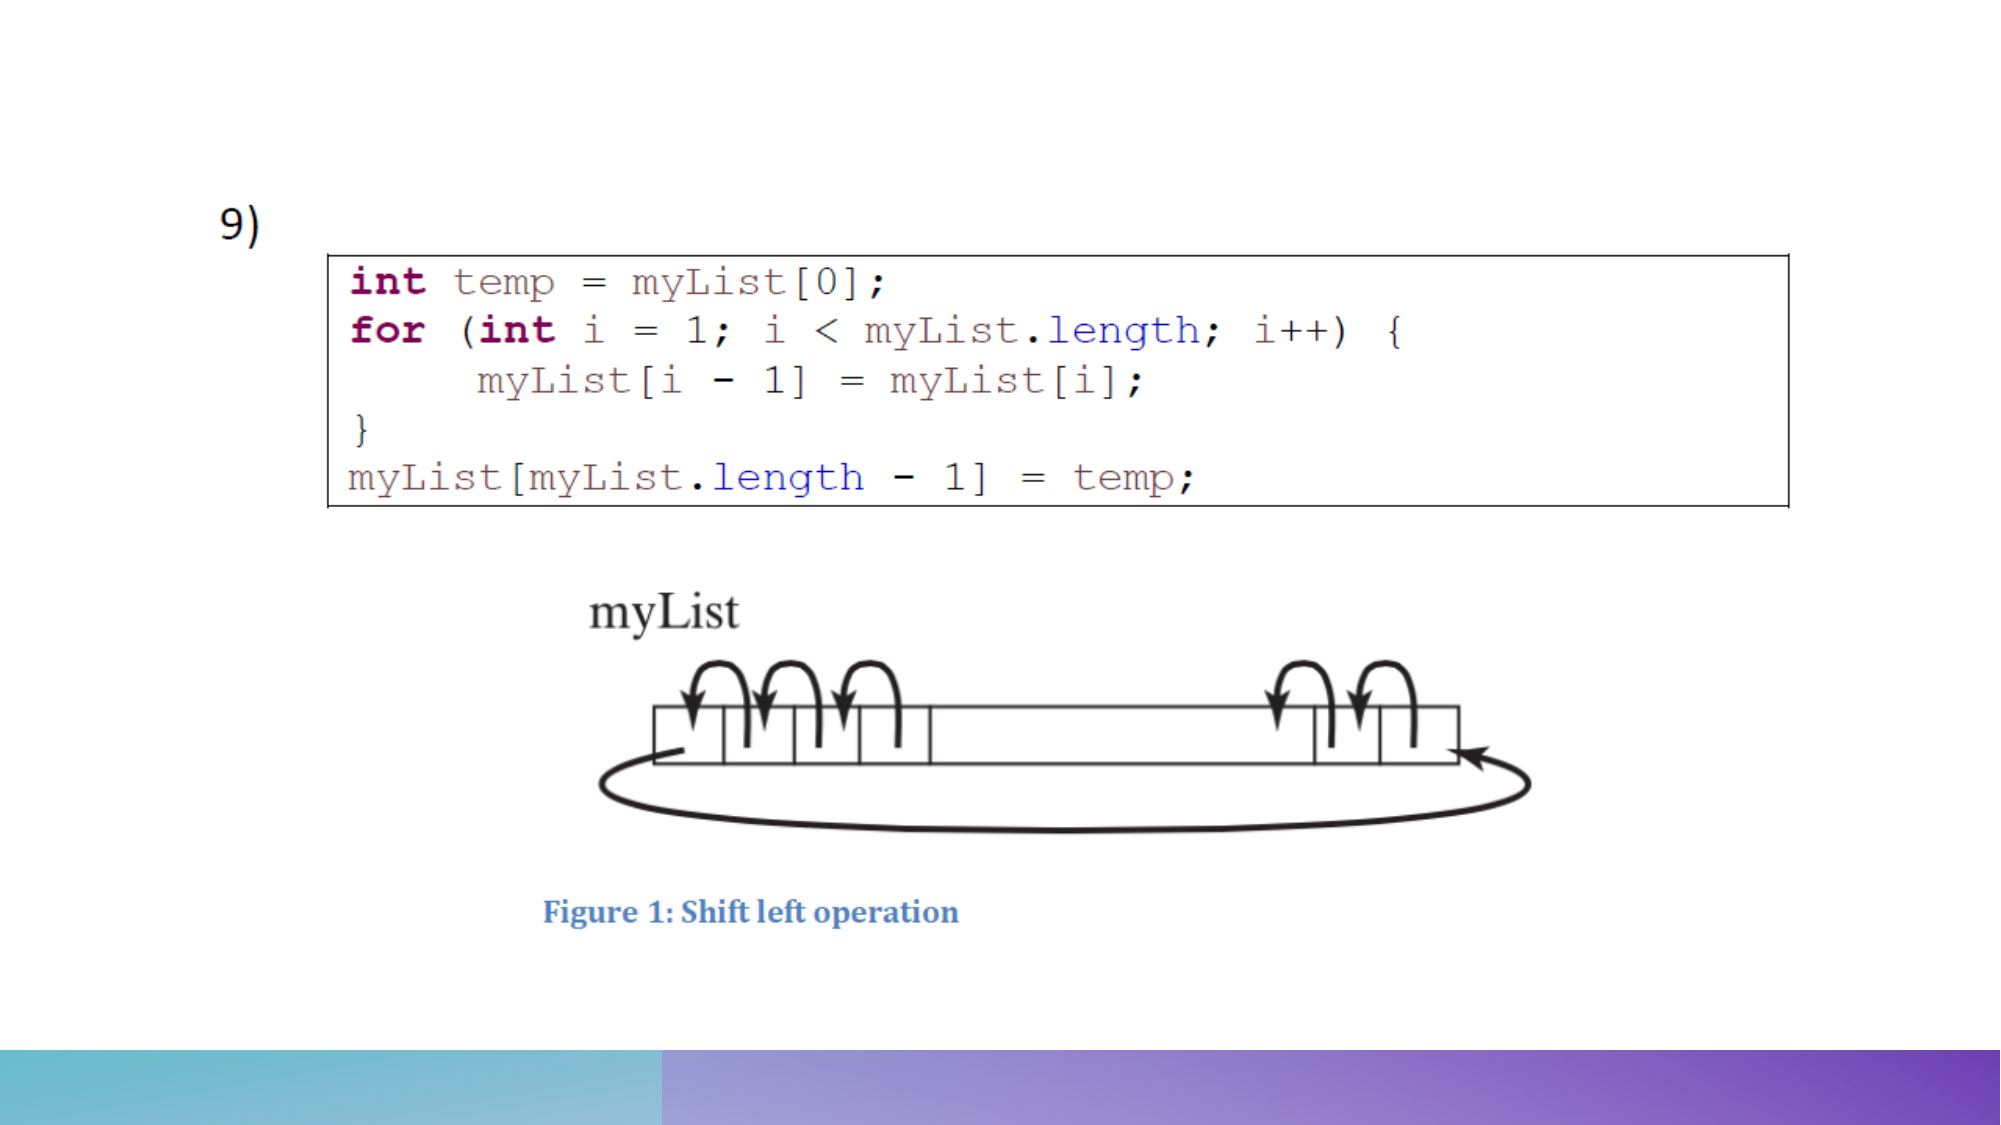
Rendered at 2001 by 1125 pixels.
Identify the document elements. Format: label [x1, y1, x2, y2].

picture [171, 163, 1829, 962]
